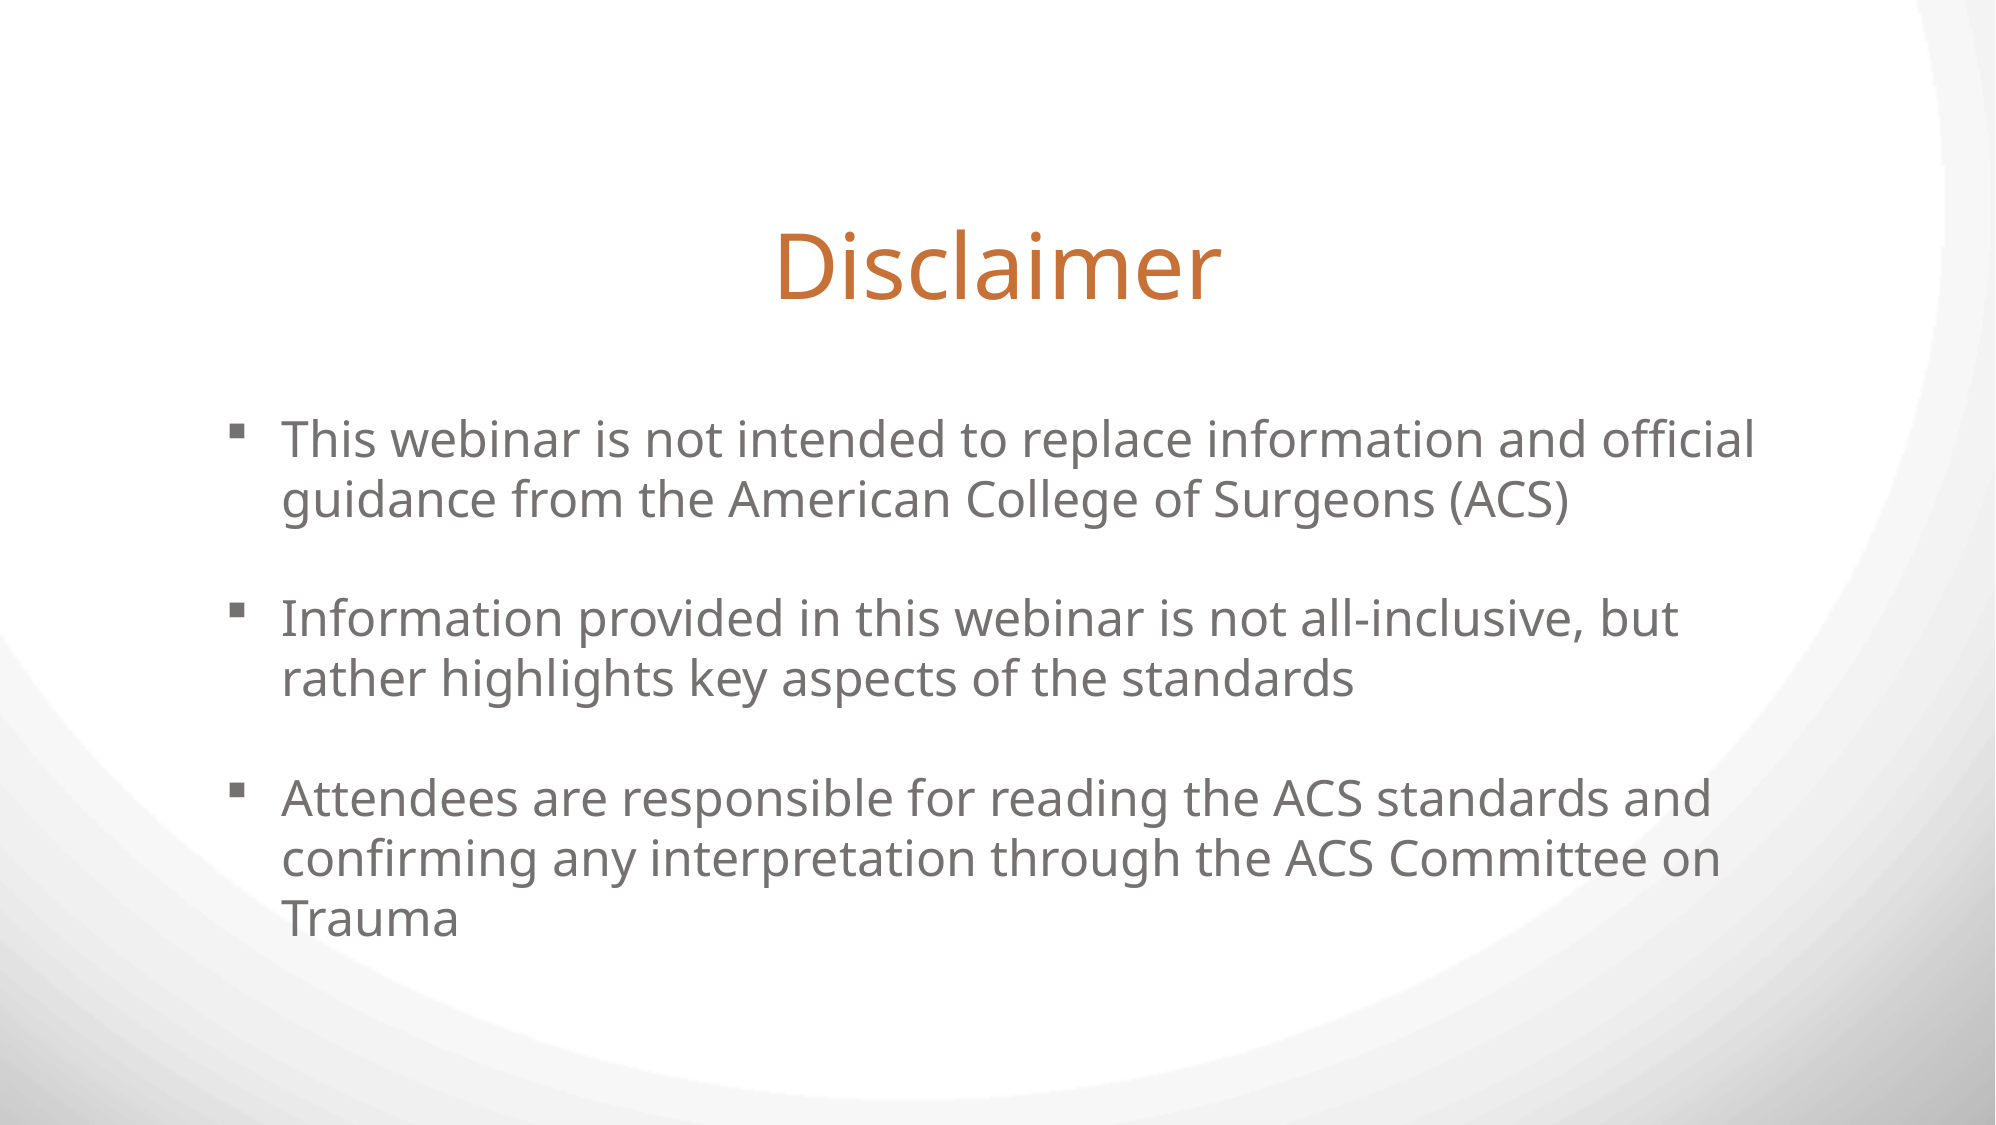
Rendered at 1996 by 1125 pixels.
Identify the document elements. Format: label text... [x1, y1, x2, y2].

text_box Disclaimer [2, 200, 1993, 326]
text_box This webinar is not intended to replace information and official guidance from the American College of Surgeons (ACS) Information provided in this webinar is not all-inclusive, but rather highlights key aspects of the standards Attendees are responsible for reading the ACS standards and confirming any interpretation through the ACS Committee on Trauma [210, 399, 1785, 954]
picture [0, 0, 1996, 1125]
